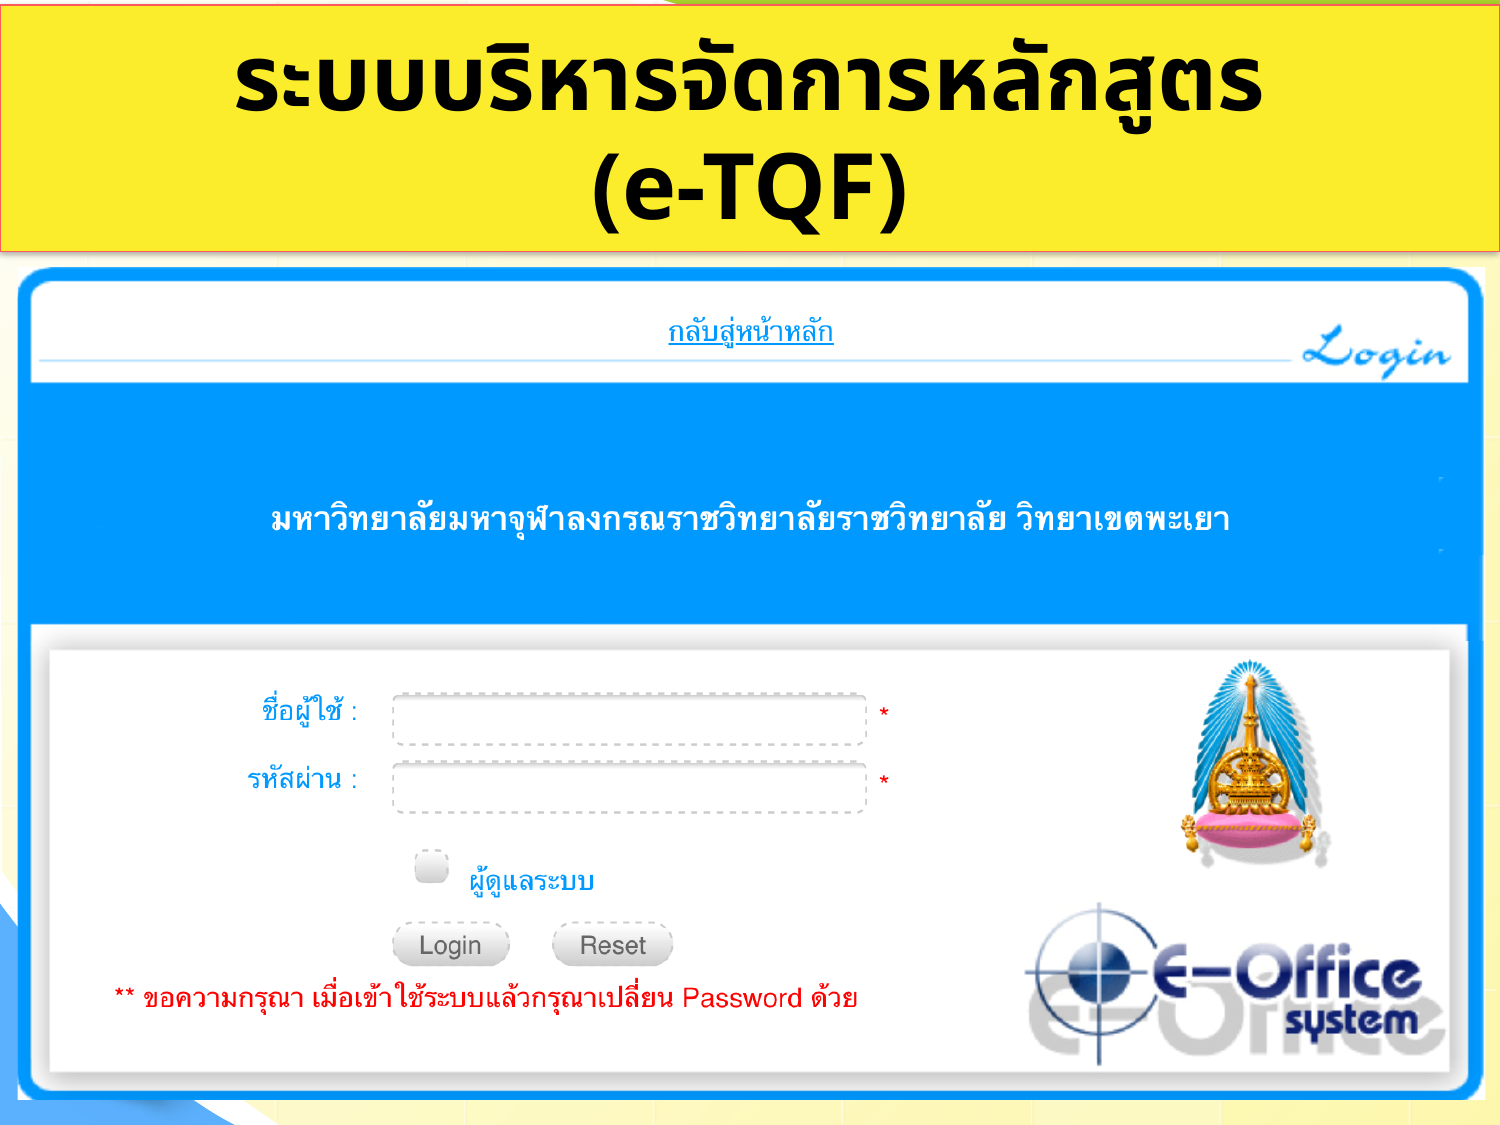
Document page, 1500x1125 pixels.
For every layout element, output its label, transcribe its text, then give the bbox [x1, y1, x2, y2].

picture [1104, 0, 1500, 4]
title ระบบบริหารจัดการหลักสูตร (e-TQF) [0, 4, 1500, 252]
picture [0, 252, 1486, 1125]
